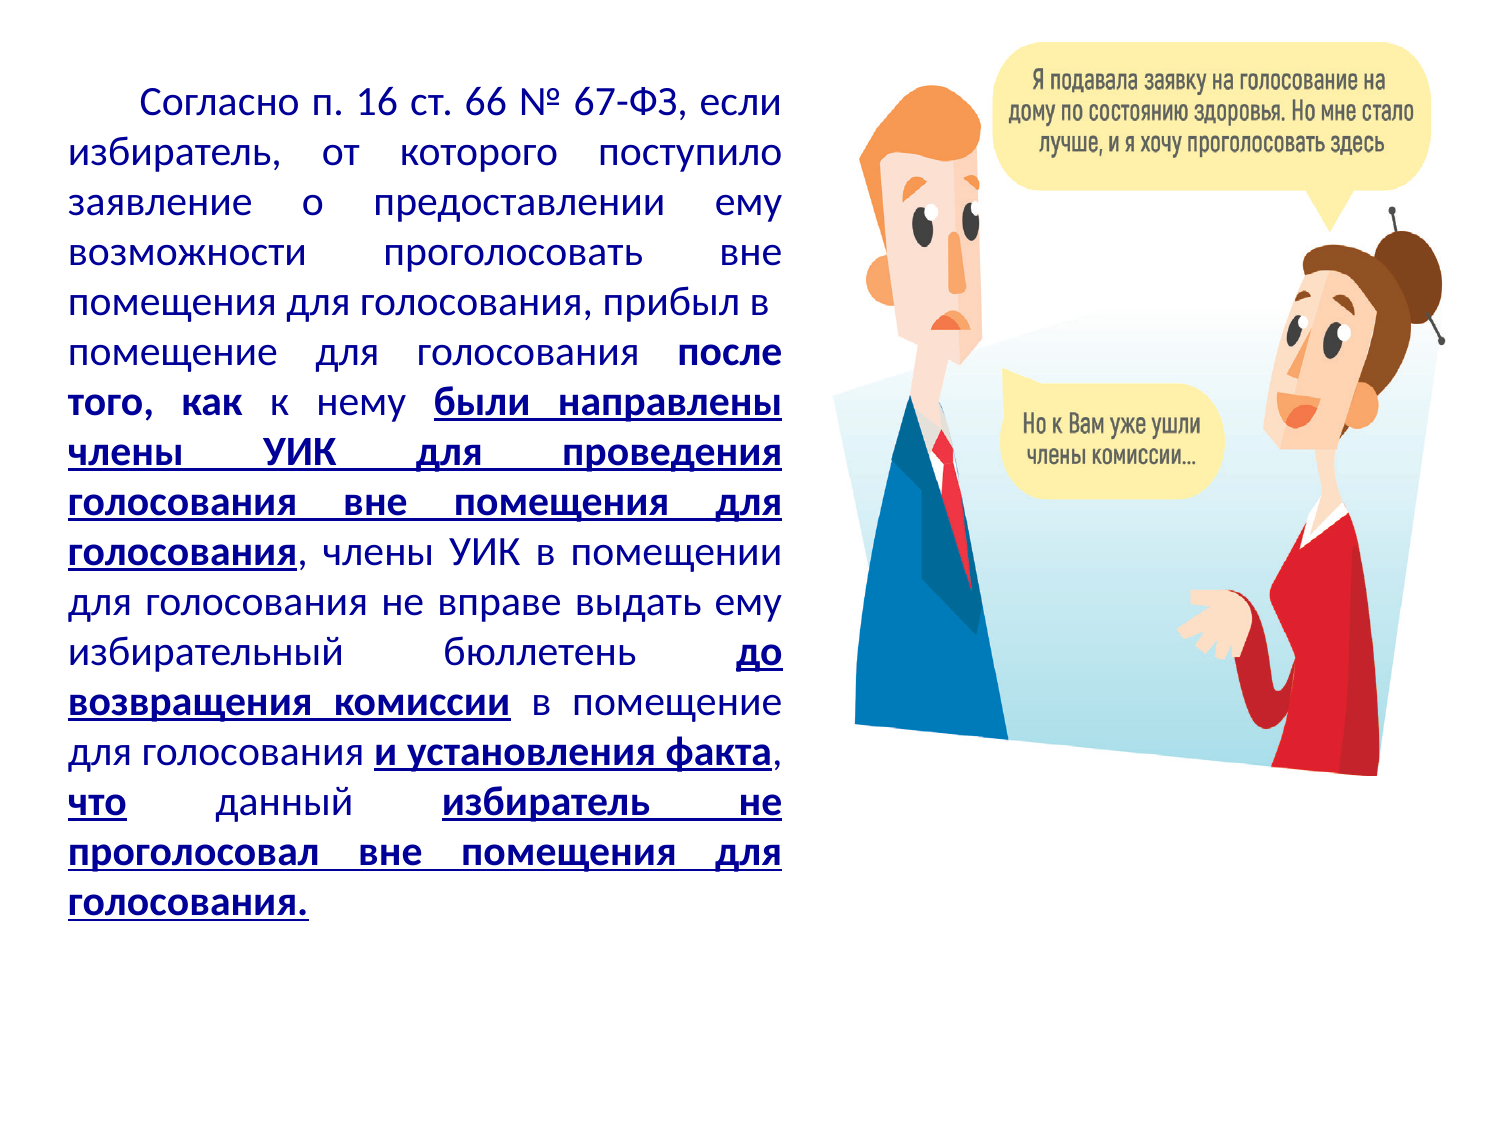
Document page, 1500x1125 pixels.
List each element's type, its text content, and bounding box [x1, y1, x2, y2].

picture [820, 42, 1459, 776]
text_box Согласно п. 16 ст. 66 № 67-ФЗ, если избиратель, от которого поступило заявление о предоставлении ему возможности проголосовать вне помещения для голосования, прибыл в помещение для голосования после того, как к нему были направлены члены УИК для проведения голосования вне помещения для голосования, члены УИК в помещении для голосования не вправе выдать ему избирательный бюллетень до возвращения комиссии в помещение для голосования и установления факта, что данный избиратель не проголосовал вне помещения для голосования. [53, 66, 798, 932]
